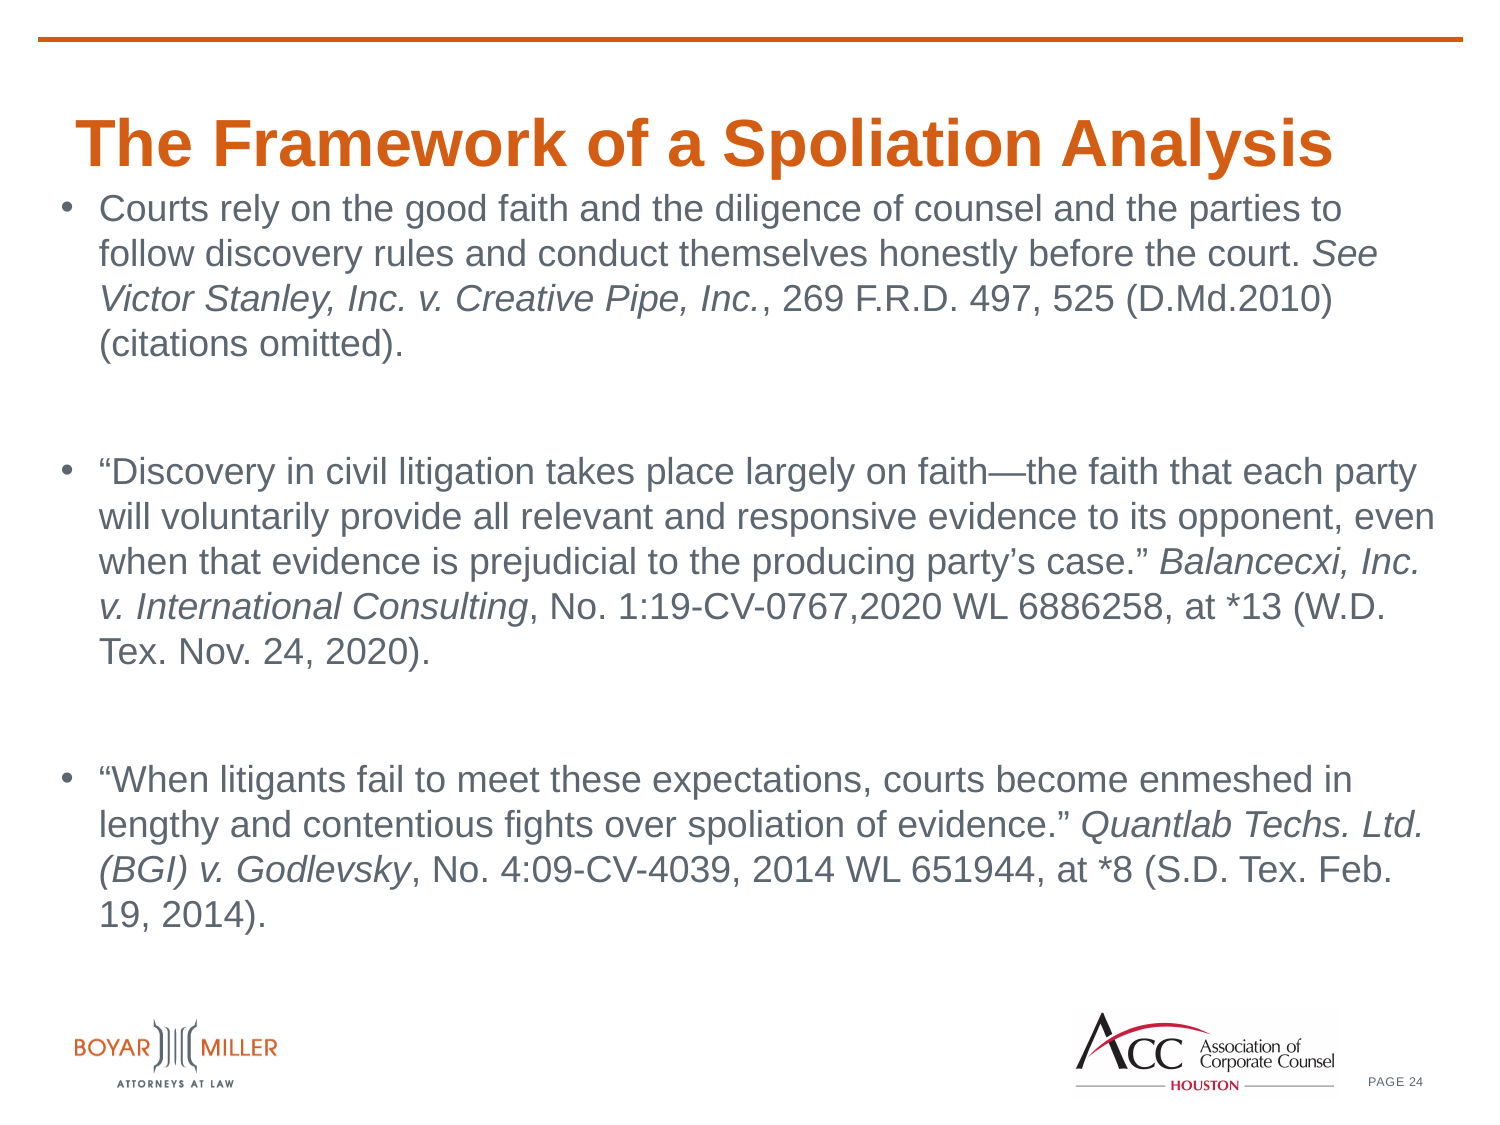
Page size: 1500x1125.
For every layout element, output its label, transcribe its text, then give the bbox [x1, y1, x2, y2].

slide_number 24 [1394, 1066, 1456, 1098]
picture [1071, 1007, 1339, 1098]
list Courts rely on the good faith and the diligence of counsel and the parties to follow discovery rules and conduct themselves honestly before the court. See Victor Stanley, Inc. v. Creative Pipe, Inc., 269 F.R.D. 497, 525 (D.Md.2010) (citations omitted). “Discovery in civil litigation takes place largely on faith—the faith that each party will voluntarily provide all relevant and responsive evidence to its opponent, even when that evidence is prejudicial to the producing party’s case.” Balancecxi, Inc. v. International Consulting, No. 1:19-CV-0767,2020 WL 6886258, at *13 (W.D. Tex. Nov. 24, 2020). “When litigants fail to meet these expectations, courts become enmeshed in lengthy and contentious fights over spoliation of evidence.” Quantlab Techs. Ltd. (BGI) v. Godlevsky, No. 4:09-CV-4039, 2014 WL 651944, at *8 (S.D. Tex. Feb. 19, 2014). [45, 470, 1456, 711]
picture [75, 1019, 277, 1088]
title The Framework of a Spoliation Analysis [60, 100, 1440, 251]
